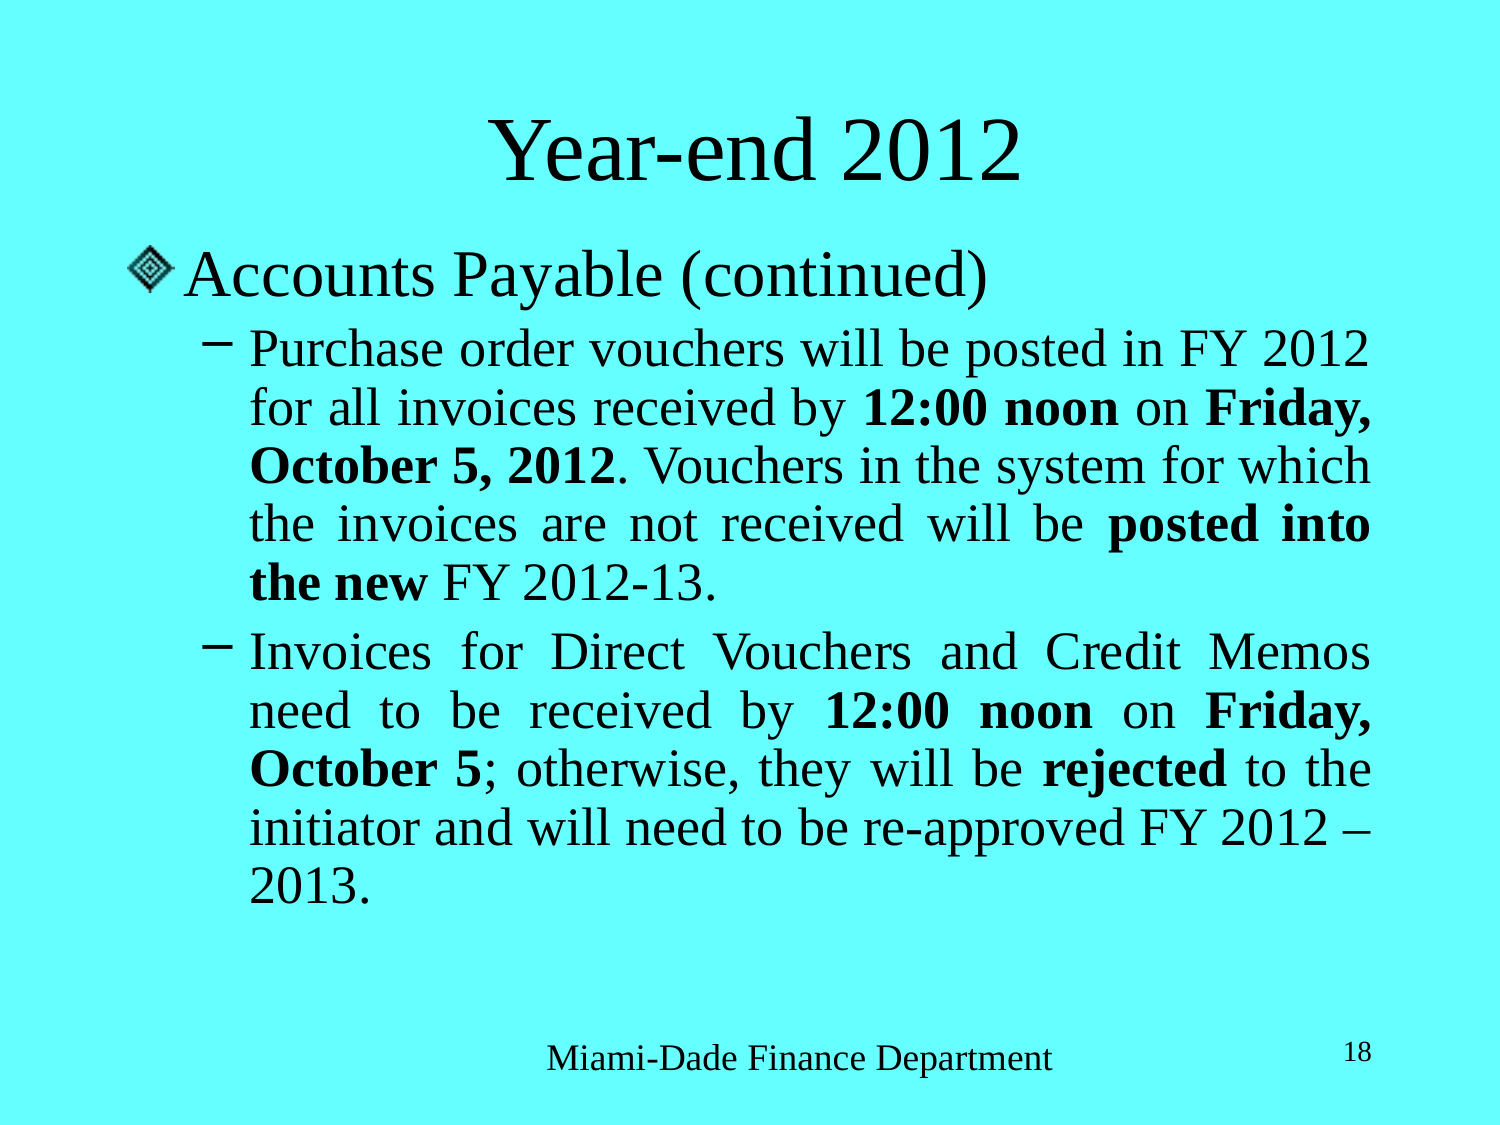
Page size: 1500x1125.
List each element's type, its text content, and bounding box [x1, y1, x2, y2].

list Accounts Payable (continued) Purchase order vouchers will be posted in FY 2012 for all invoices received by 12:00 noon on Friday, October 5, 2012. Vouchers in the system for which the invoices are not received will be posted into the new FY 2012-13. Invoices for Direct Vouchers and Credit Memos need to be received by 12:00 noon on Friday, October 5; otherwise, they will be rejected to the initiator and will need to be re-approved FY 2012 – 2013. [112, 237, 1388, 988]
slide_number 18 [1074, 1024, 1388, 1101]
title Year-end 2012 [137, 74, 1376, 213]
picture [127, 245, 175, 293]
footer Miami-Dade Finance Department [474, 1024, 1074, 1101]
